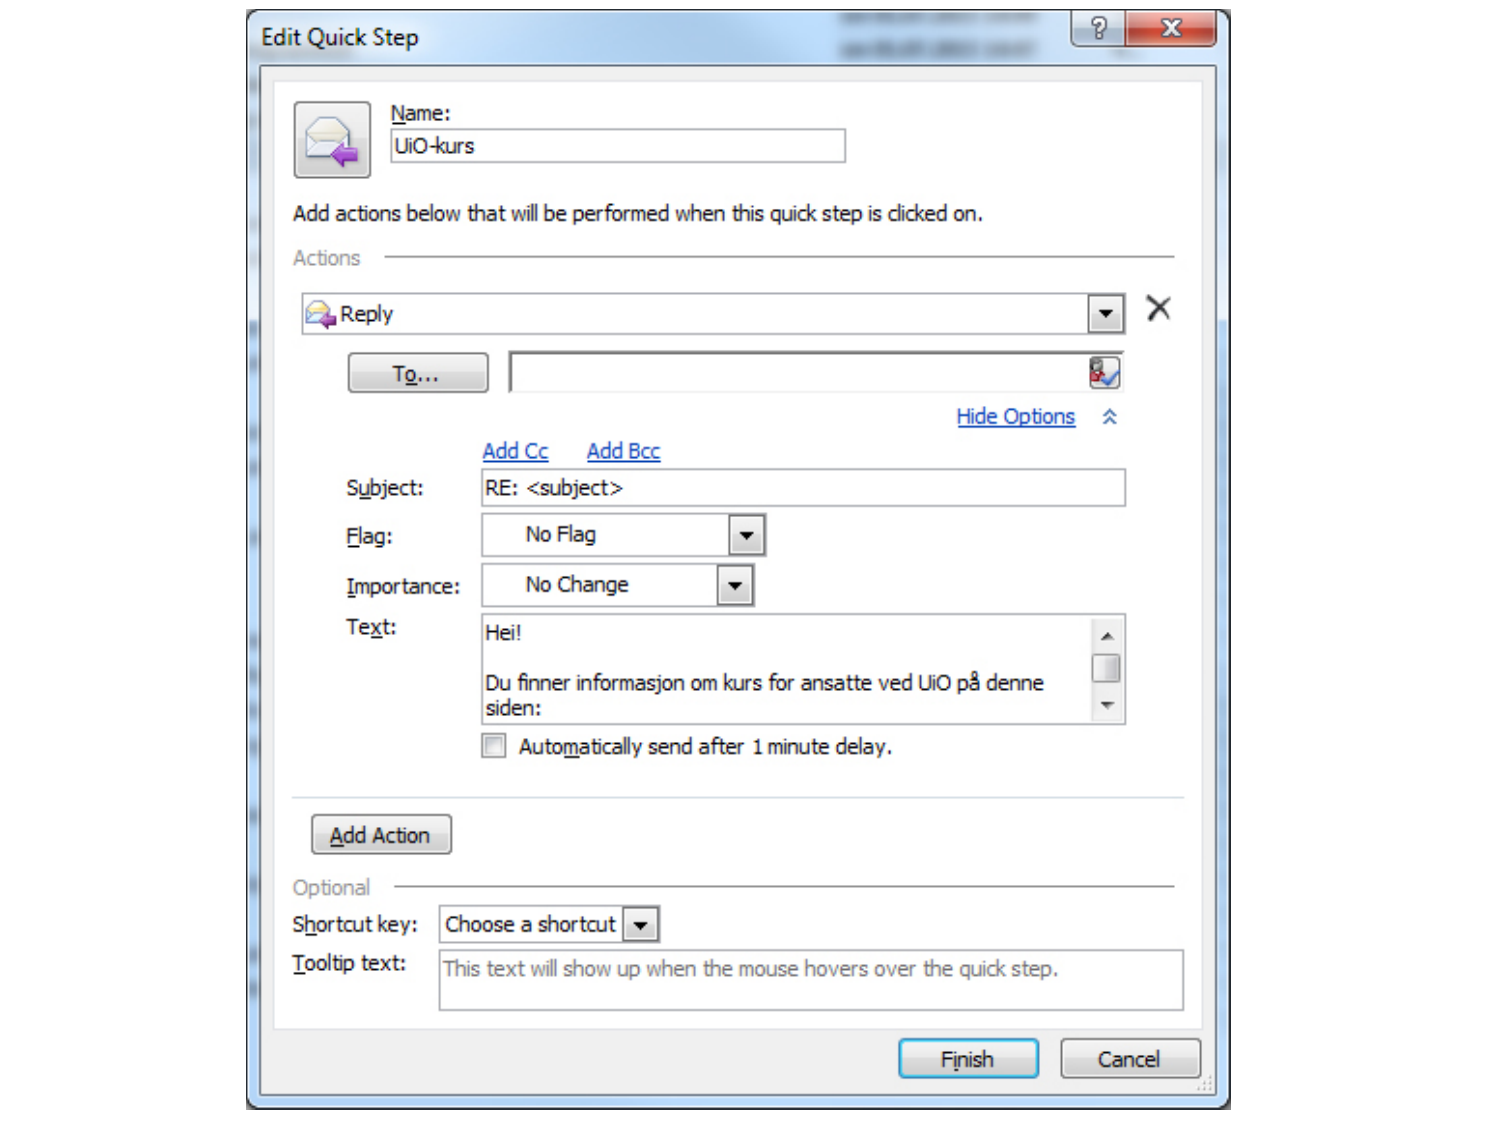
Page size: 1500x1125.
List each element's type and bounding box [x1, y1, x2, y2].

picture [246, 9, 1231, 1110]
